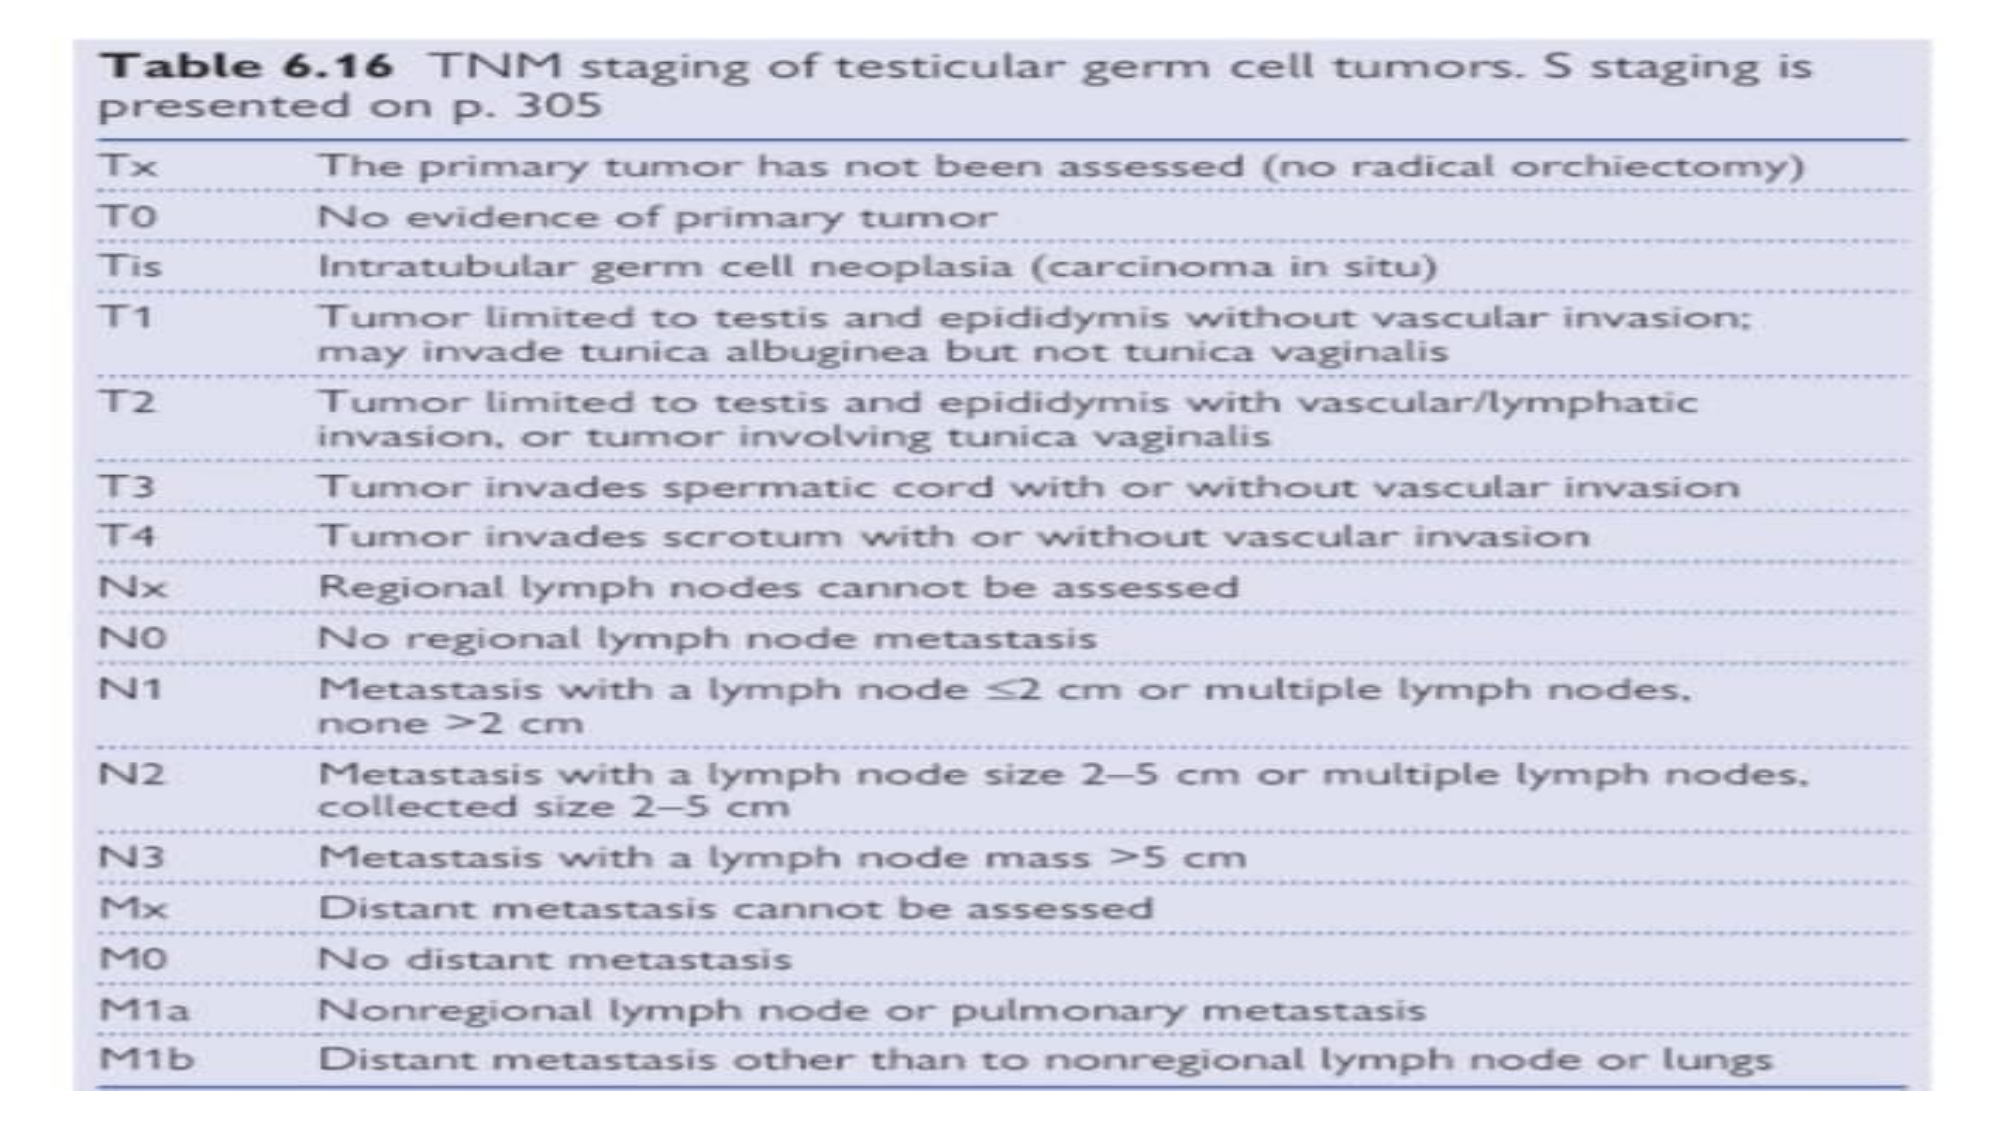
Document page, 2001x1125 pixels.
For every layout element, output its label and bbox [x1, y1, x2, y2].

picture [51, 37, 1944, 1091]
